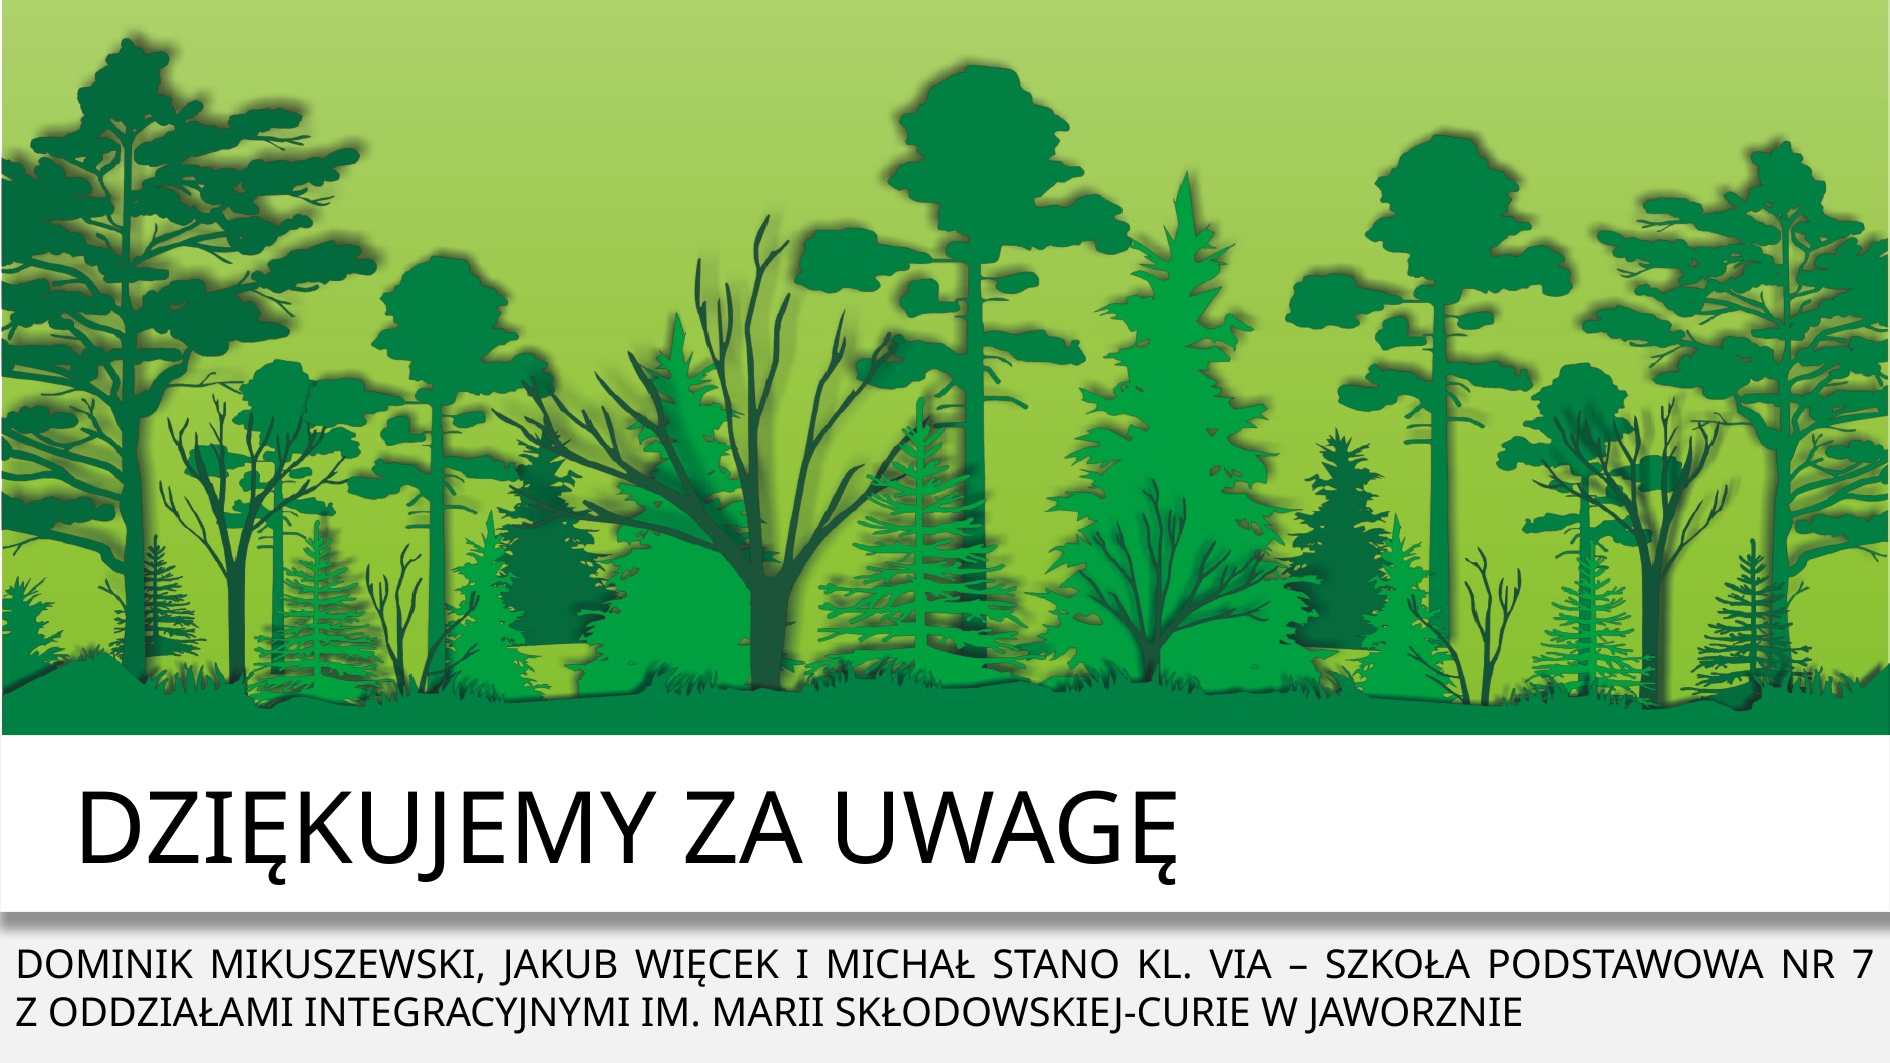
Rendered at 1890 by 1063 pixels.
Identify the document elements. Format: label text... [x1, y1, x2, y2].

picture [0, 0, 1890, 744]
text_box DOMINIK MIKUSZEWSKI, JAKUB WIĘCEK i MICHAŁ STANO KL. VIA – SZKOŁA PODSTAWOWA NR 7 z oddziałami integracyjnymi IM. Marii Skłodowskiej-curie W JAWORZNIE [0, 937, 1890, 1063]
title DZIĘKUJEMY ZA UWAGĘ [0, 757, 1890, 912]
